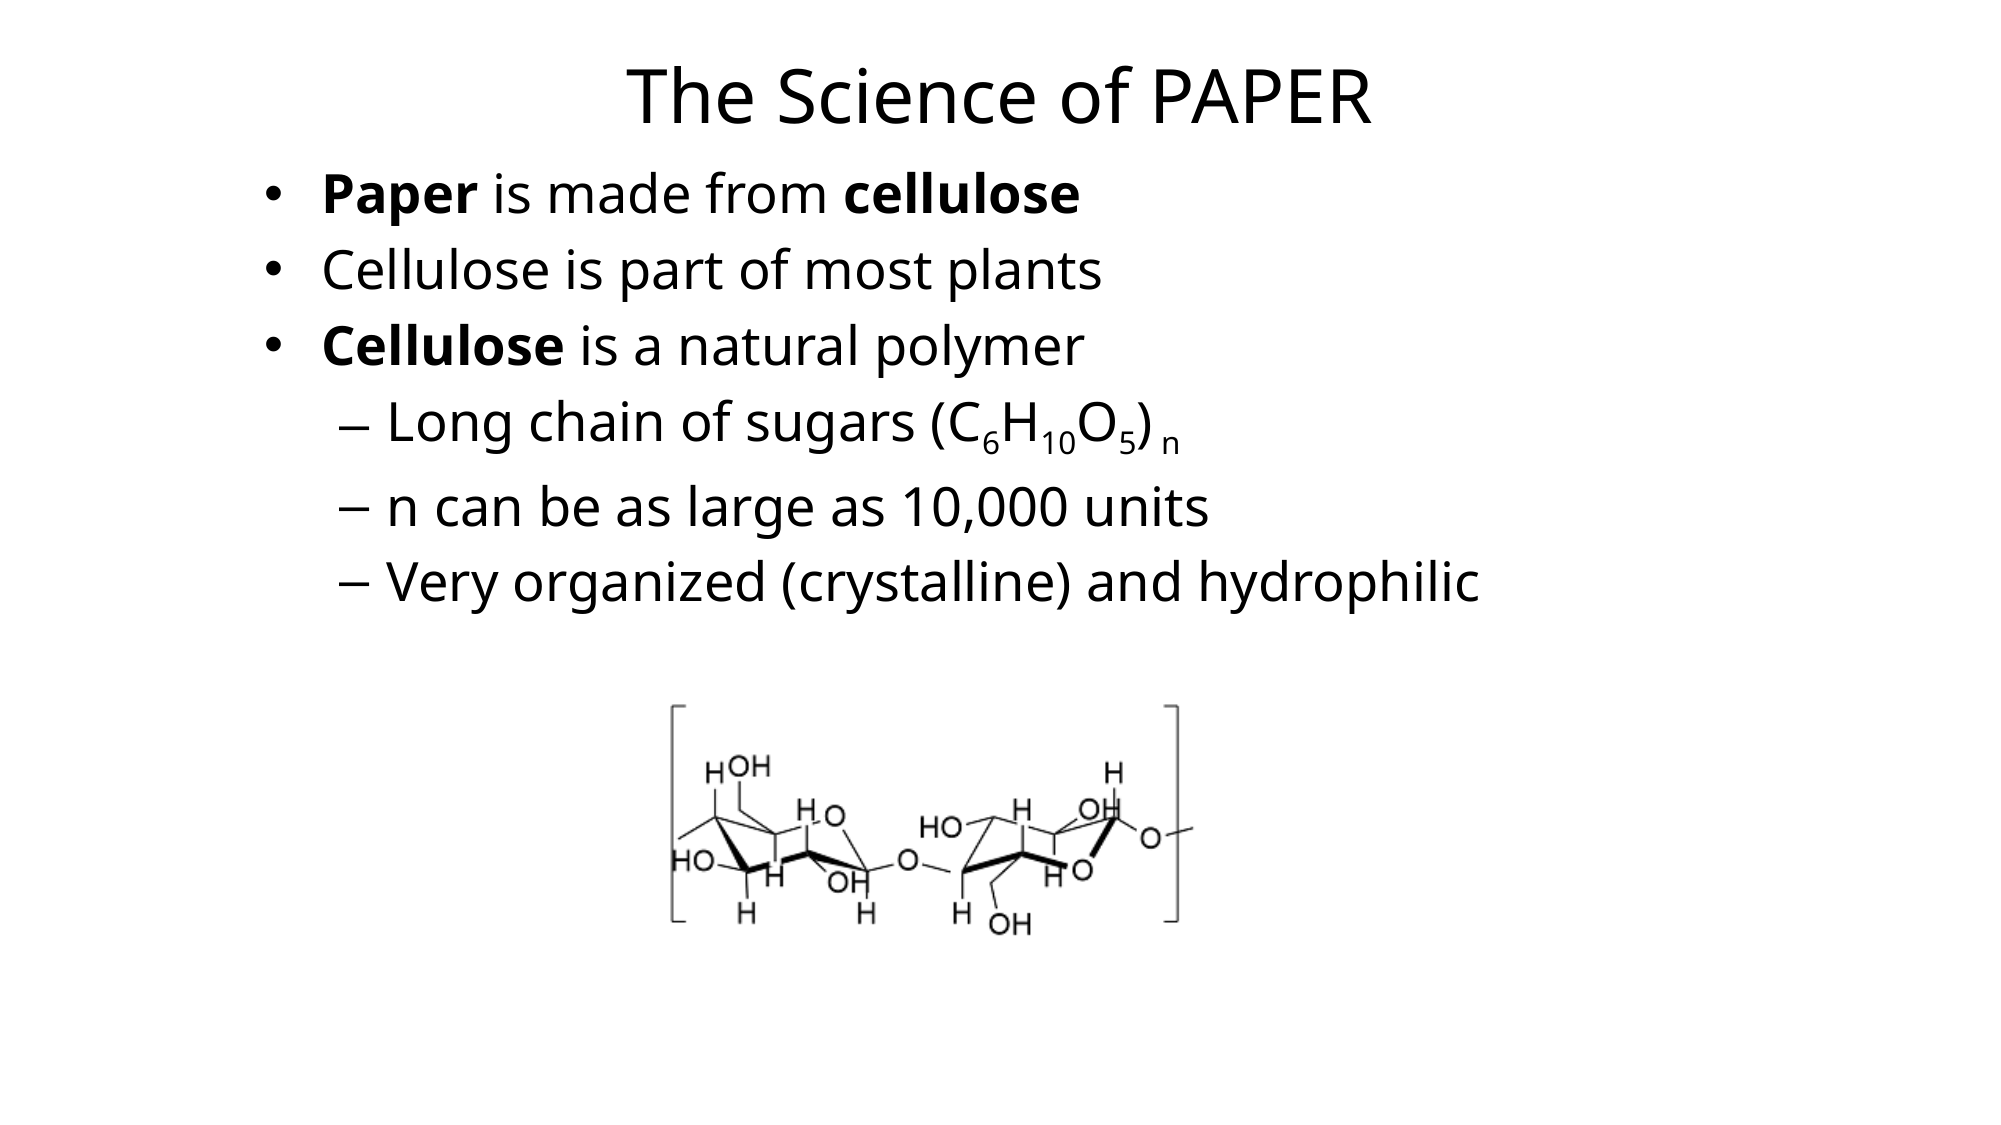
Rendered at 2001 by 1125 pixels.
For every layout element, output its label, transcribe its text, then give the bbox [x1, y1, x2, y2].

title The Science of PAPER [99, 0, 1900, 188]
picture [666, 699, 1199, 940]
list Paper is made from cellulose Cellulose is part of most plants Cellulose is a natural polymer Long chain of sugars (C6H10O5) n n can be as large as 10,000 units Very organized (crystalline) and hydrophilic [249, 152, 1750, 895]
